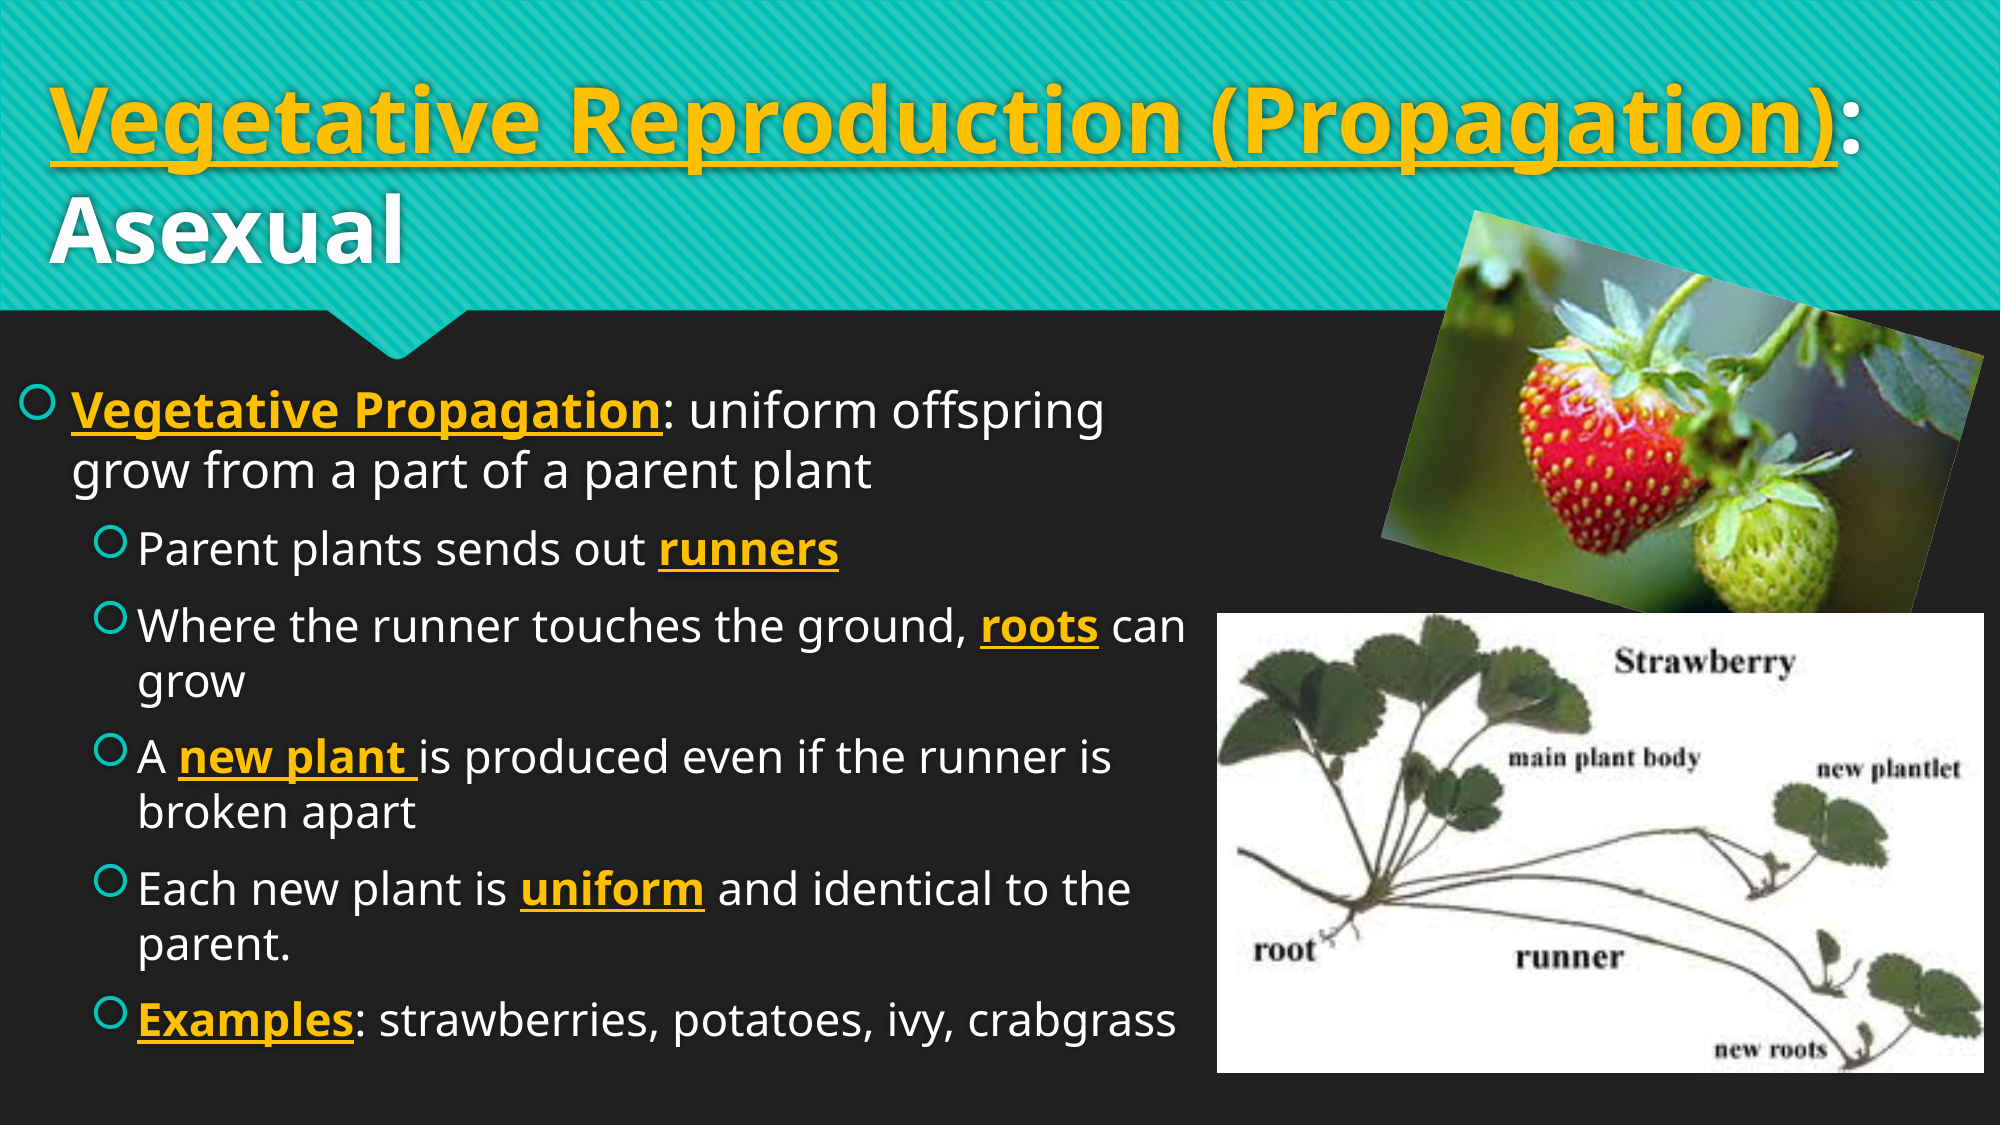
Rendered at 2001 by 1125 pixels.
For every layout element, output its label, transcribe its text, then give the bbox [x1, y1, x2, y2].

list Vegetative Propagation: uniform offspring grow from a part of a parent plant Parent plants sends out runners Where the runner touches the ground, roots can grow A new plant is produced even if the runner is broken apart Each new plant is uniform and identical to the parent. Examples: strawberries, potatoes, ivy, crabgrass [0, 370, 1229, 1074]
picture [1216, 211, 1984, 1074]
title Vegetative Reproduction (Propagation): Asexual [34, 130, 1970, 290]
